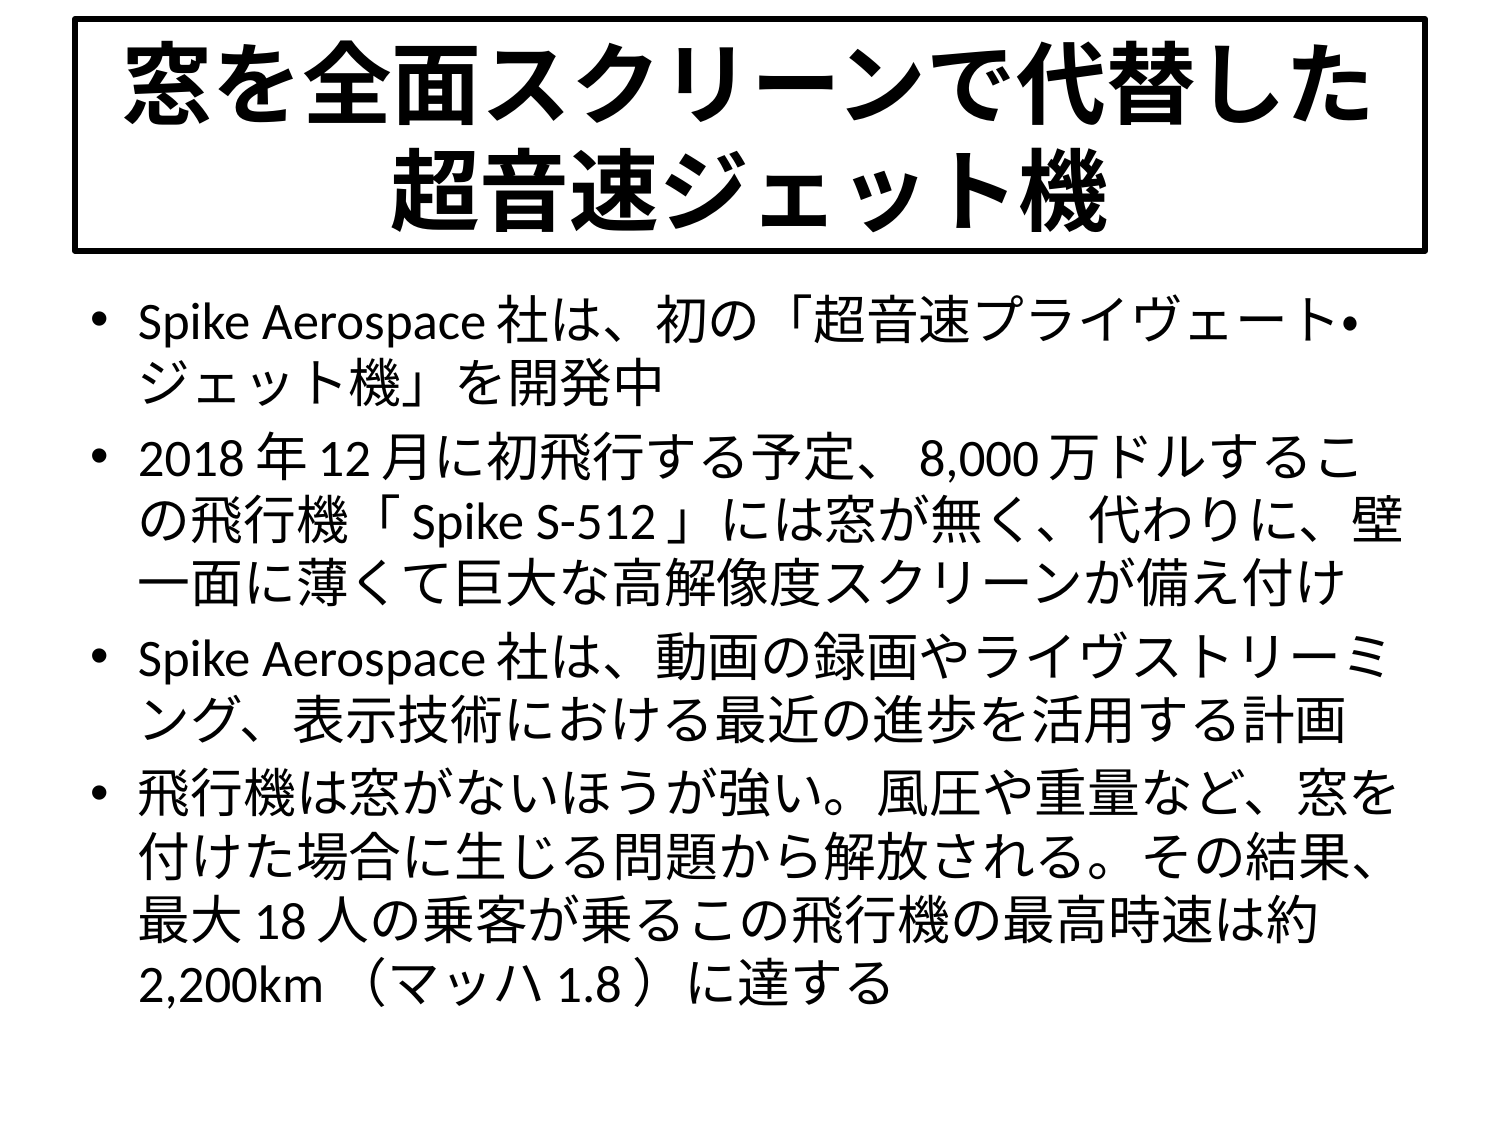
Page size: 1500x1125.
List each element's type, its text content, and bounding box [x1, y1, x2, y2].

list Spike Aerospace社は、初の「超音速プライヴェート・ジェット機」を開発中 2018年12月に初飛行する予定、8,000万ドルするこの飛行機「Spike S-512」には窓が無く、代わりに、壁一面に薄くて巨大な高解像度スクリーンが備え付け Spike Aerospace社は、動画の録画やライヴストリーミング、表示技術における最近の進歩を活用する計画 飛行機は窓がないほうが強い。風圧や重量など、窓を付けた場合に生じる問題から解放される。その結果、最大18人の乗客が乗るこの飛行機の最高時速は約2,200km（マッハ1.8）に達する [75, 278, 1425, 1125]
title 窓を全面スクリーンで代替した 超音速ジェット機 [75, 19, 1425, 251]
